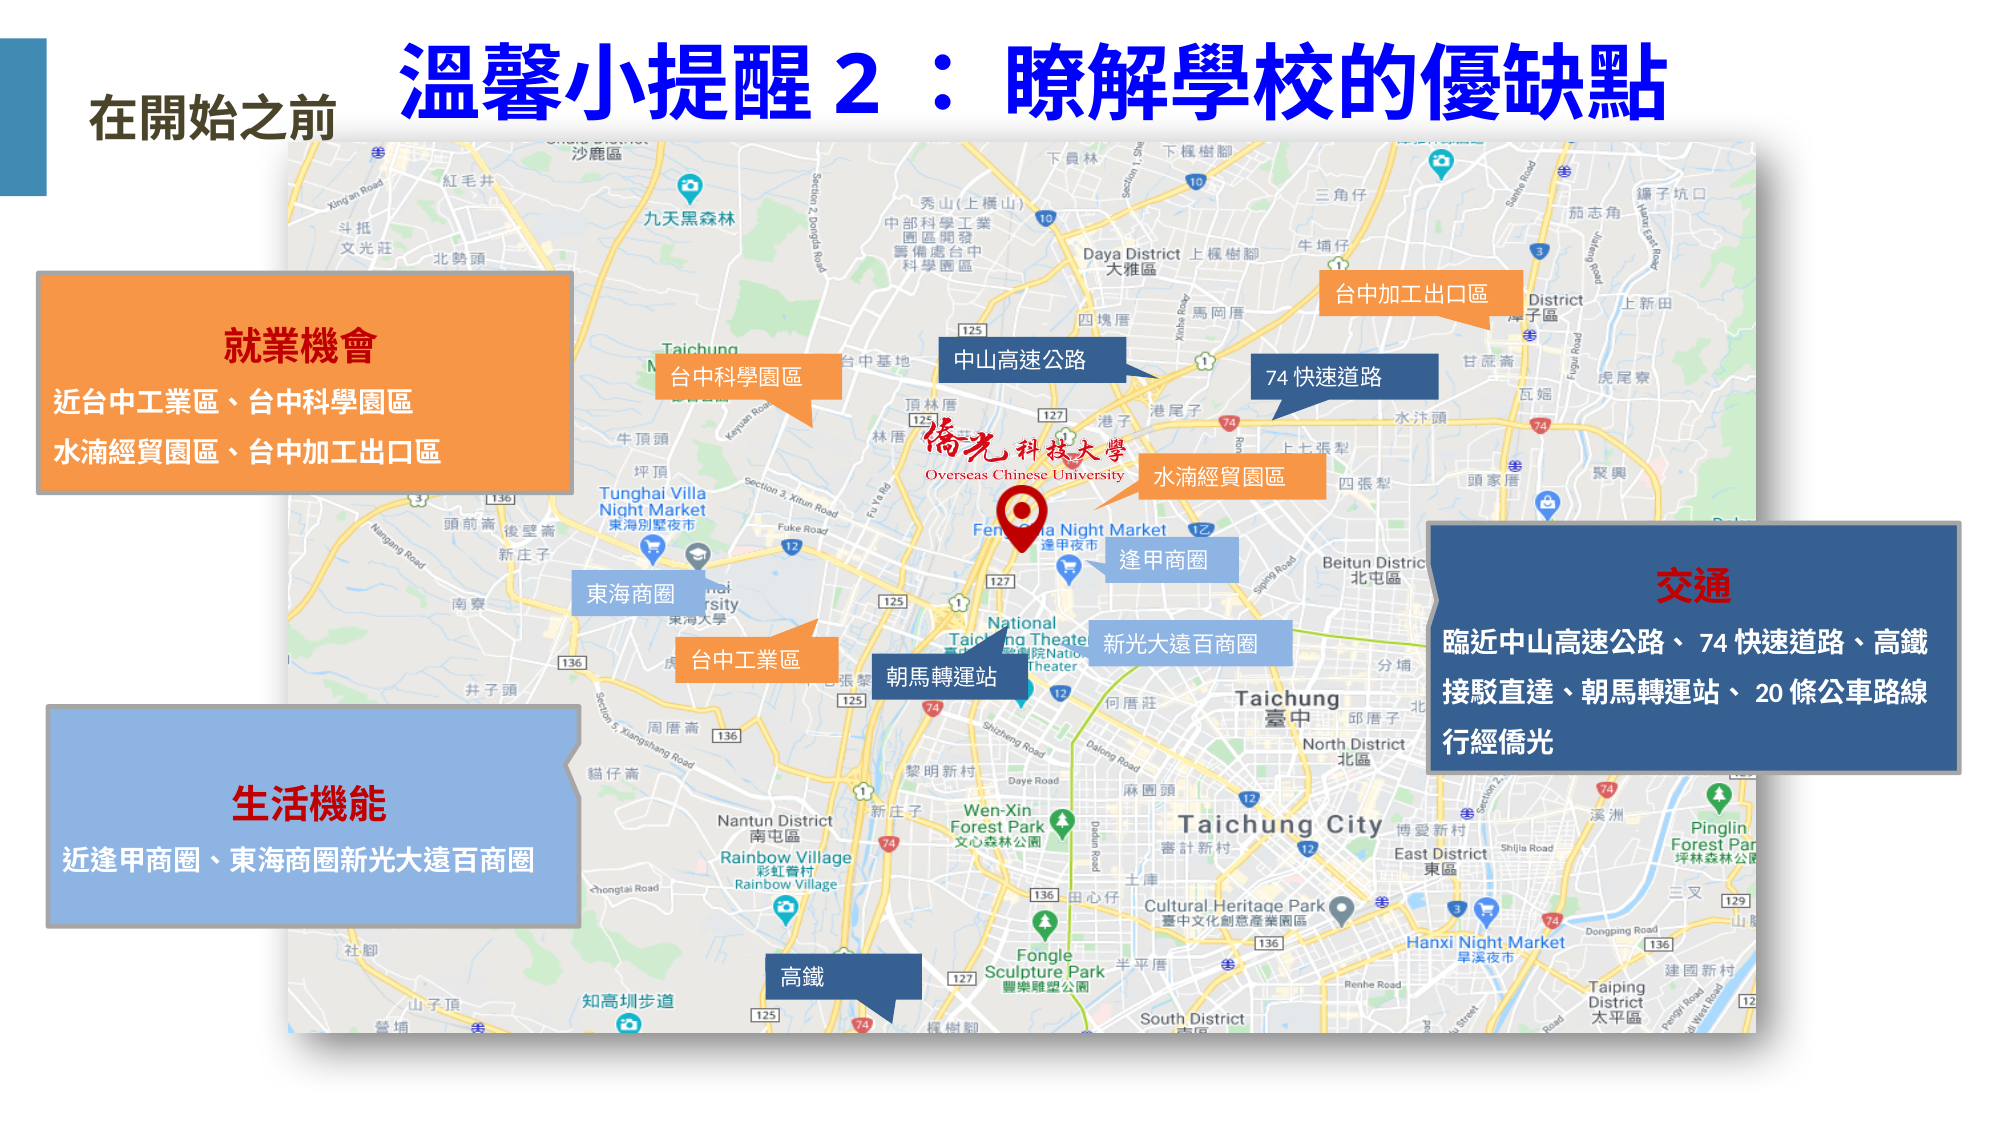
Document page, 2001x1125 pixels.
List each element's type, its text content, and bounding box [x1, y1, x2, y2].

text_box 交通 臨近中山高速公路、74快速道路、高鐵接駁直達、朝馬轉運站、20條公車路線行經僑光 [1760, 520, 1962, 776]
text_box 溫馨小提醒2： 瞭解學校的優缺點 [266, 22, 1801, 173]
text_box 就業機會 近台中工業區、台中科學園區 水湳經貿園區、台中加工出口區 [36, 270, 283, 495]
text_box 在開始之前 [73, 79, 365, 154]
text_box [0, 36, 49, 198]
text_box 生活機能 近逢甲商圈、東海商圈新光大遠百商圈 [45, 704, 283, 929]
picture [288, 142, 1756, 1034]
